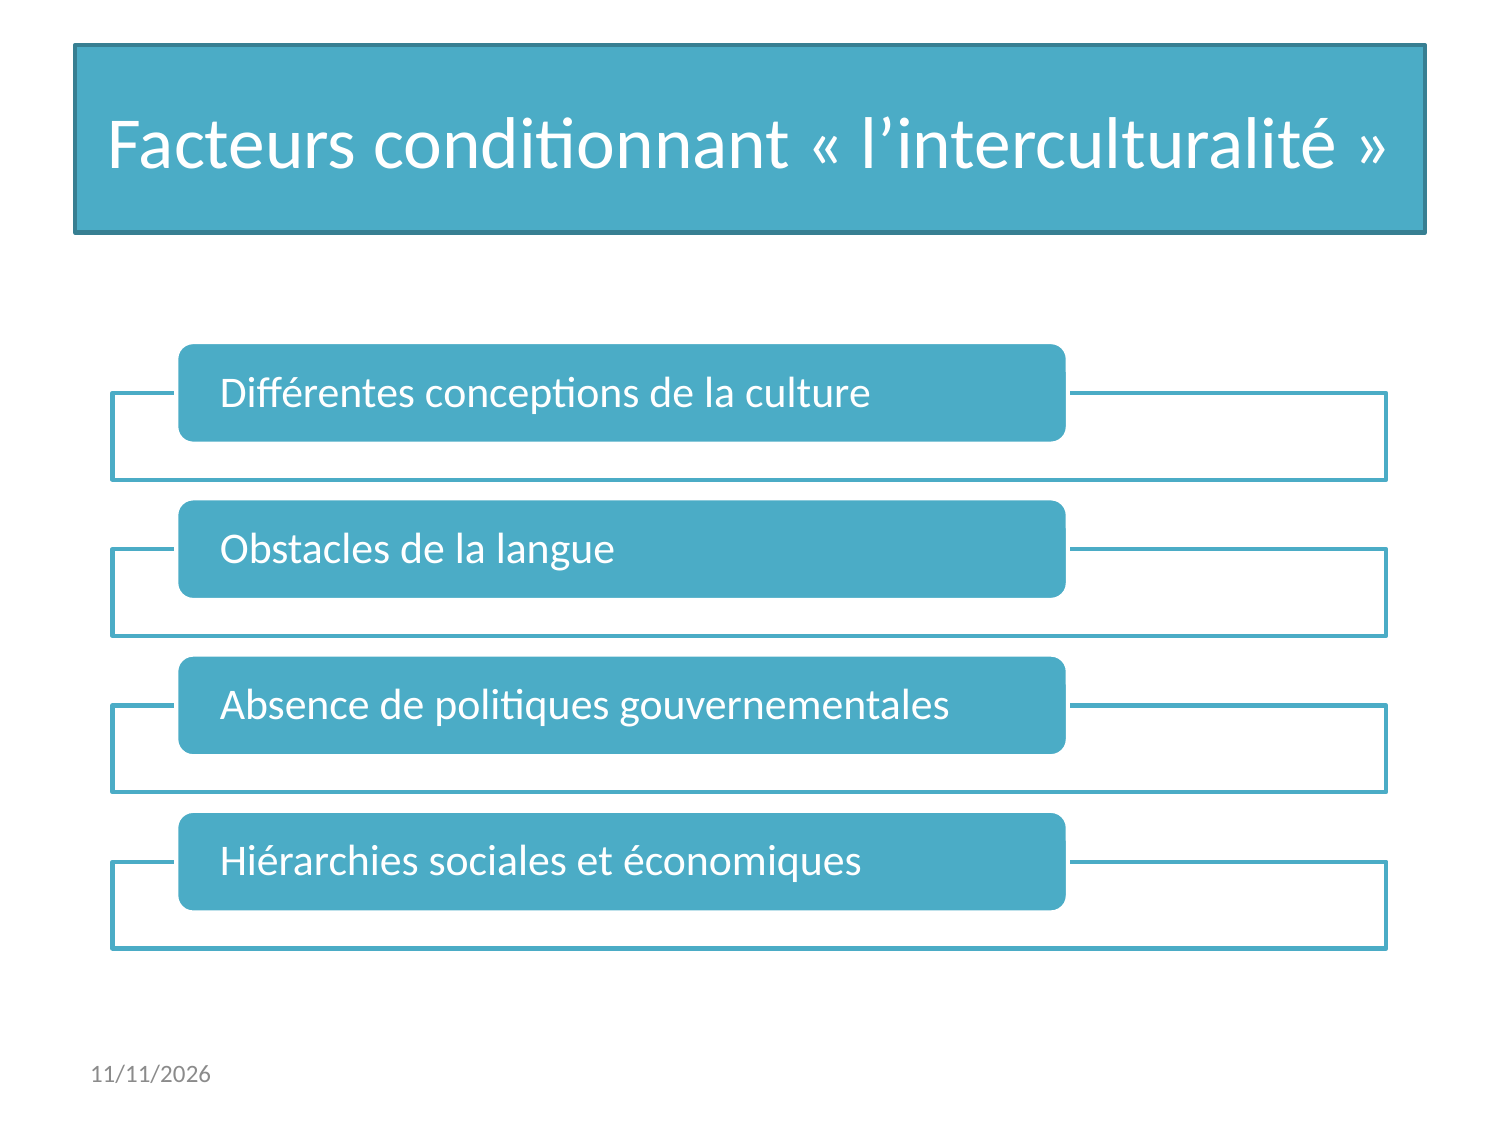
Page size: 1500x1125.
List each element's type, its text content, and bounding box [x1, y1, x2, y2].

title Facteurs conditionnant « l’interculturalité » [73, 43, 1427, 235]
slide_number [75, 1042, 425, 1103]
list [112, 340, 1387, 951]
